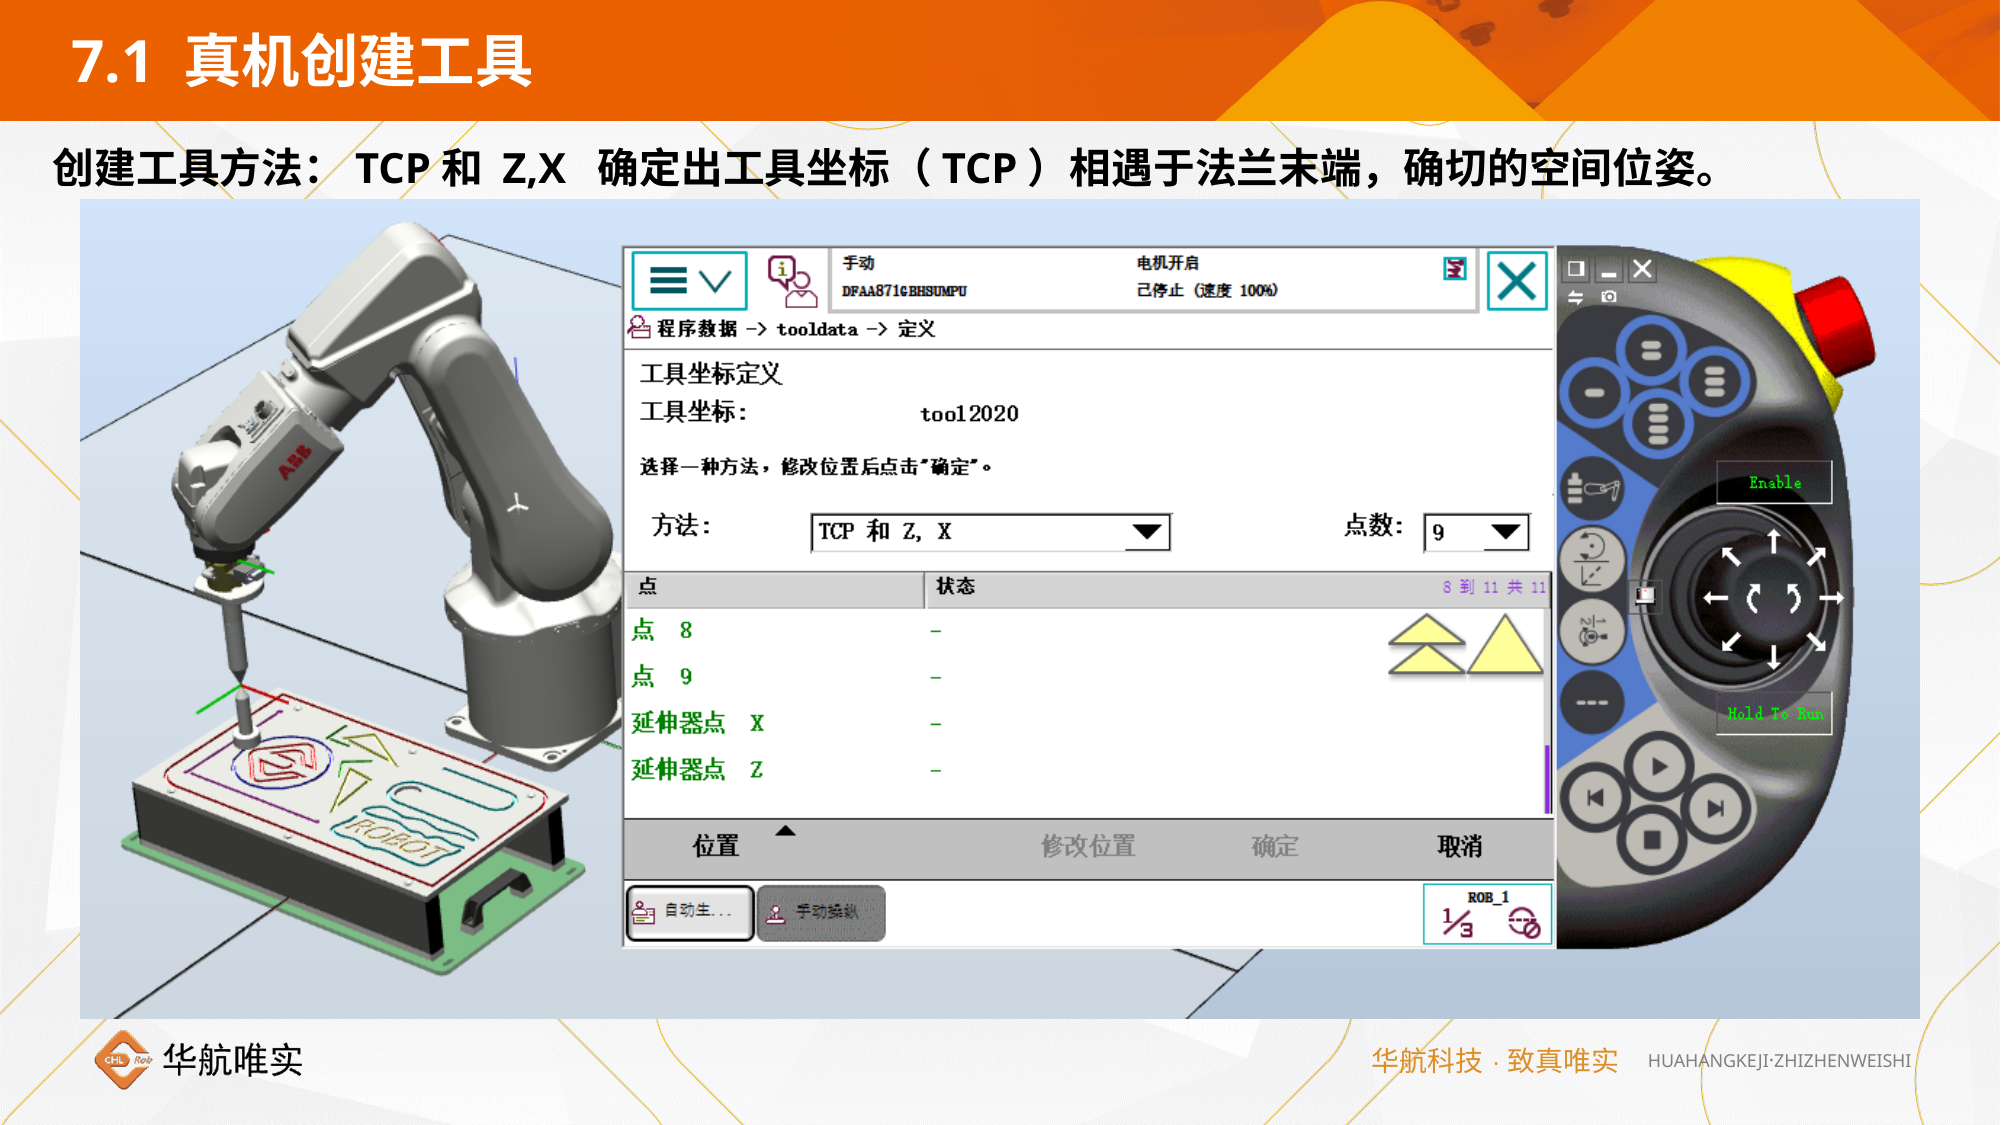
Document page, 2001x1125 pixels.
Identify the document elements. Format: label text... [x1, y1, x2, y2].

picture [0, 0, 2000, 1125]
text_box 创建工具方法：TCP和 Z,X 确定出工具坐标（TCP）相遇于法兰末端，确切的空间位姿。 [18, 134, 1753, 199]
text_box 7.1 真机创建工具 [56, 16, 993, 102]
